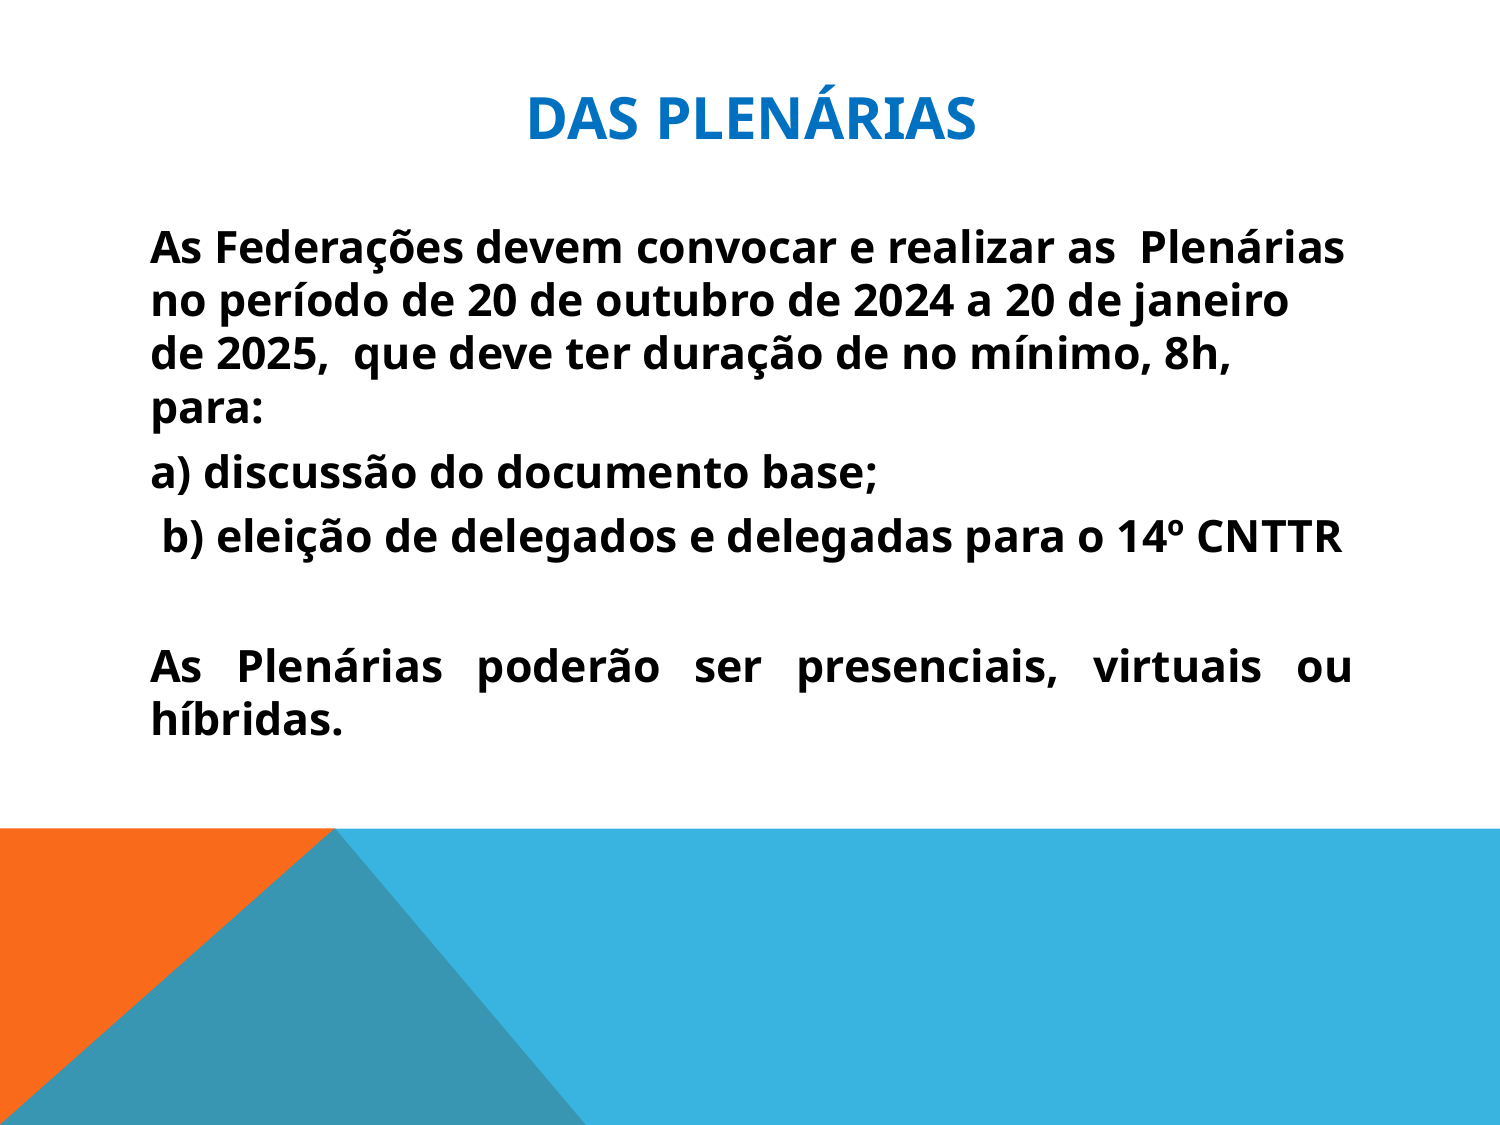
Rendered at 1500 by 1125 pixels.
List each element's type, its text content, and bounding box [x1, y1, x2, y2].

title DAS PLENÁRIAS [135, 70, 1369, 161]
list As Federações devem convocar e realizar as Plenárias no período de 20 de outubro de 2024 a 20 de janeiro de 2025, que deve ter duração de no mínimo, 8h, para: a) discussão do documento base; b) eleição de delegados e delegadas para o 14º CNTTR As Plenárias poderão ser presenciais, virtuais ou híbridas. [135, 211, 1369, 799]
